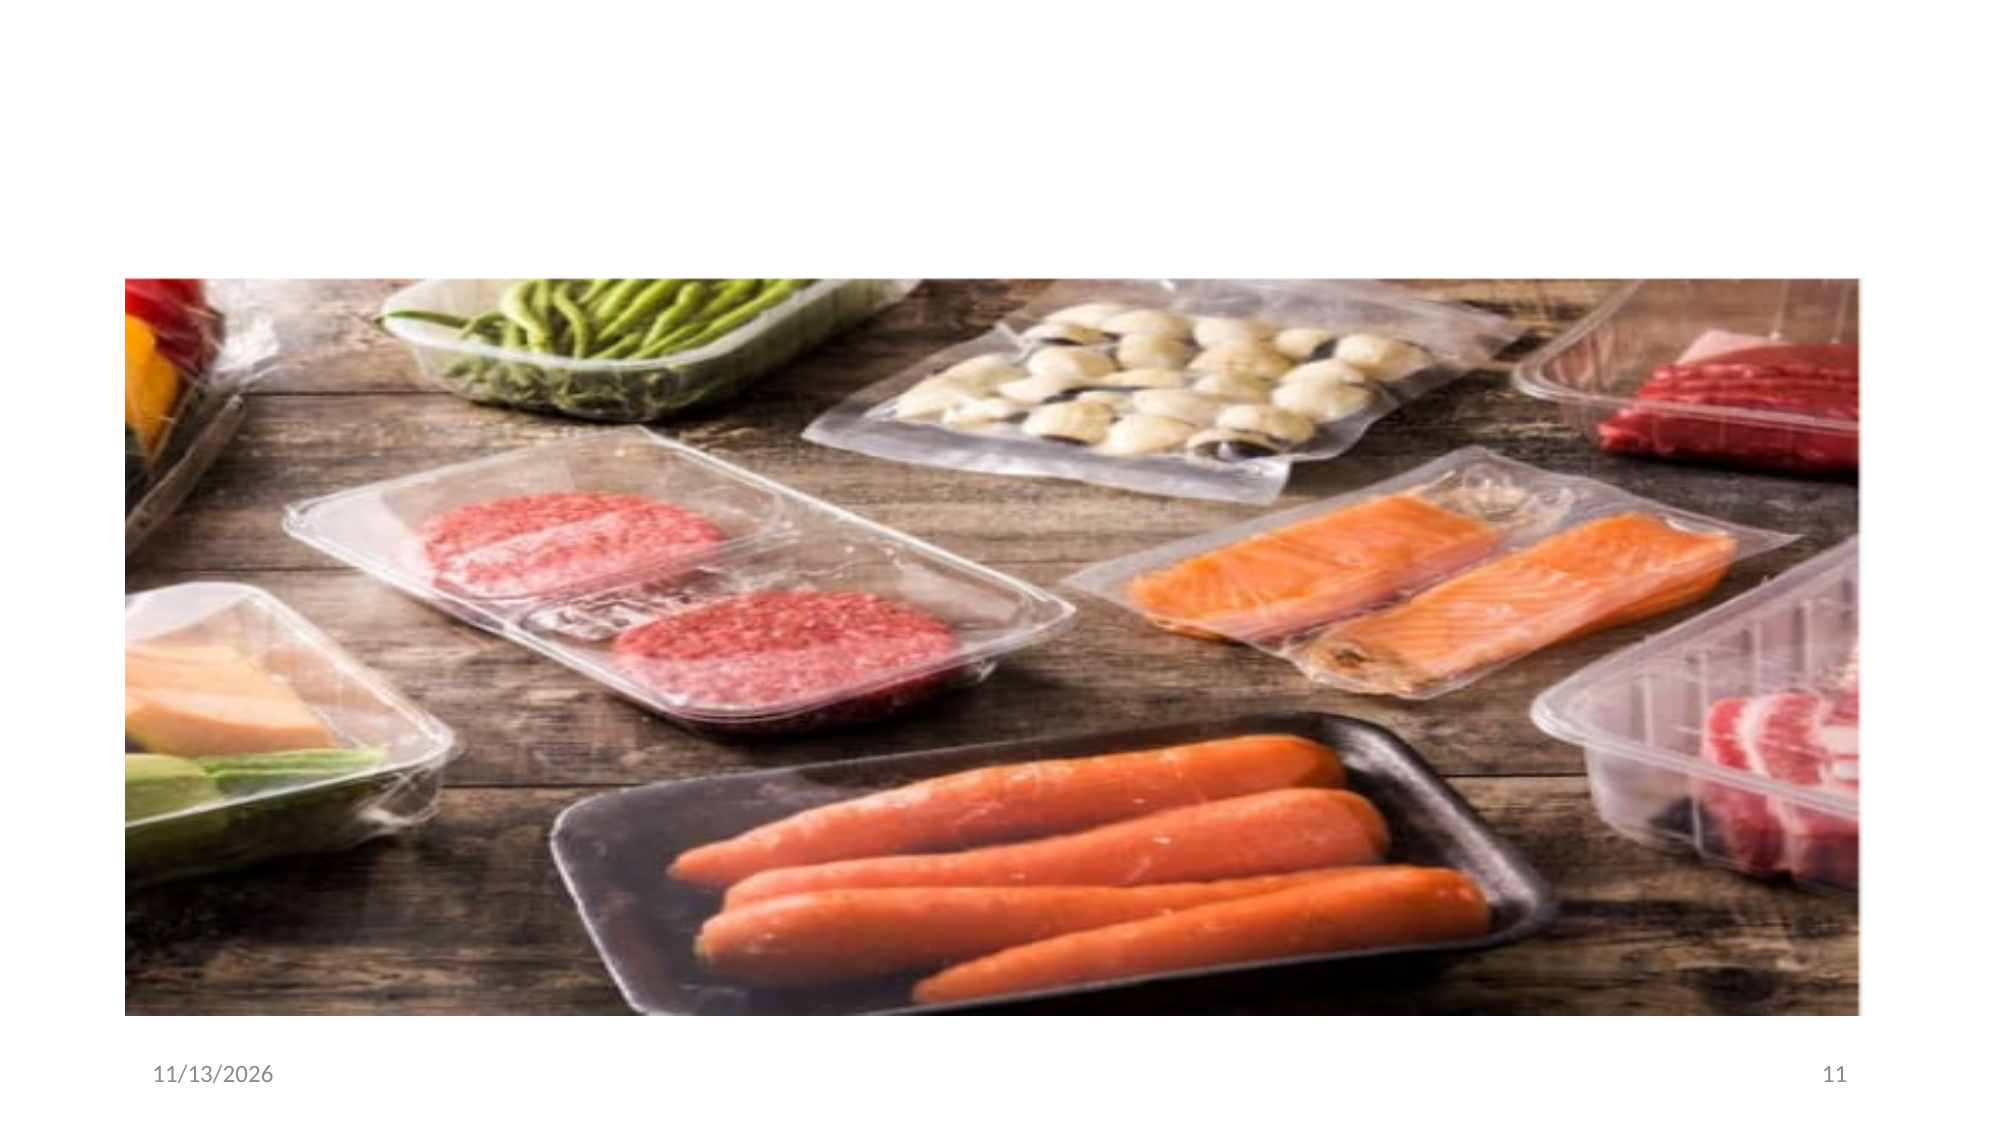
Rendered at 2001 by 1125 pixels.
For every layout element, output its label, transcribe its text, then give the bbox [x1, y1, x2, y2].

slide_number 11 [1412, 1042, 1863, 1103]
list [125, 275, 1870, 1016]
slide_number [137, 1042, 588, 1103]
